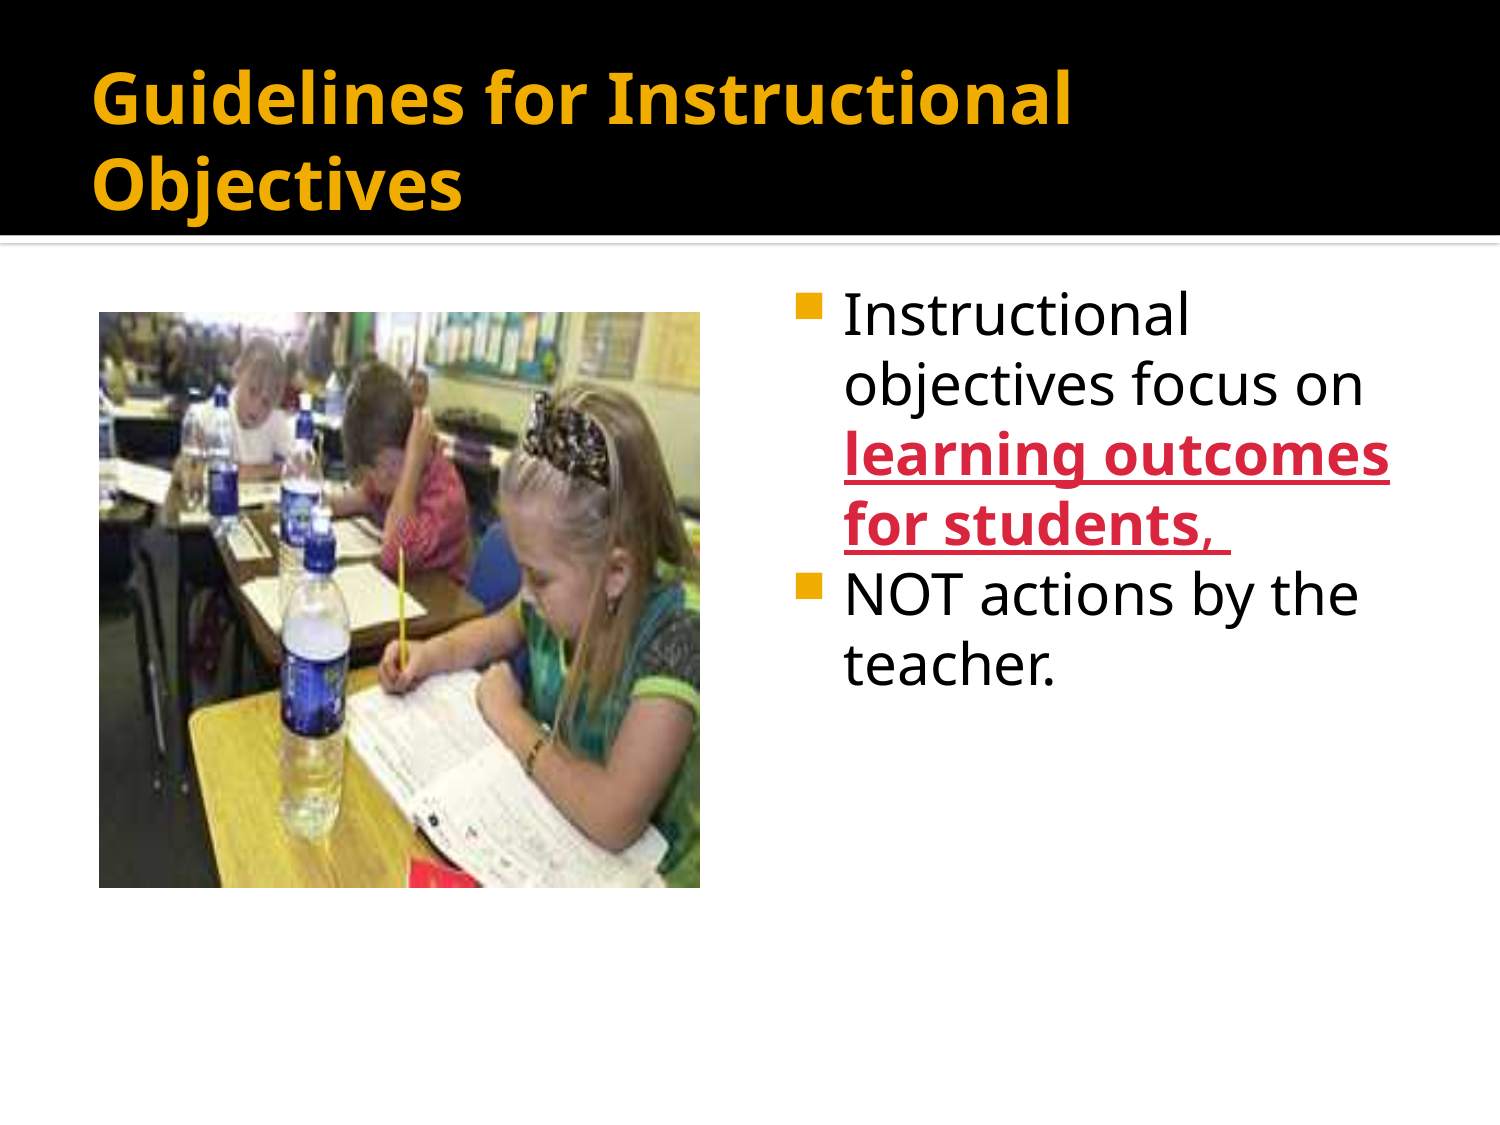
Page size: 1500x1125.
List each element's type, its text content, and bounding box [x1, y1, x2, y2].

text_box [99, 312, 700, 888]
list Instructional objectives focus on learning outcomes for students, NOT actions by the teacher. [762, 262, 1425, 1005]
title Guidelines for Instructional Objectives [75, 45, 1425, 233]
